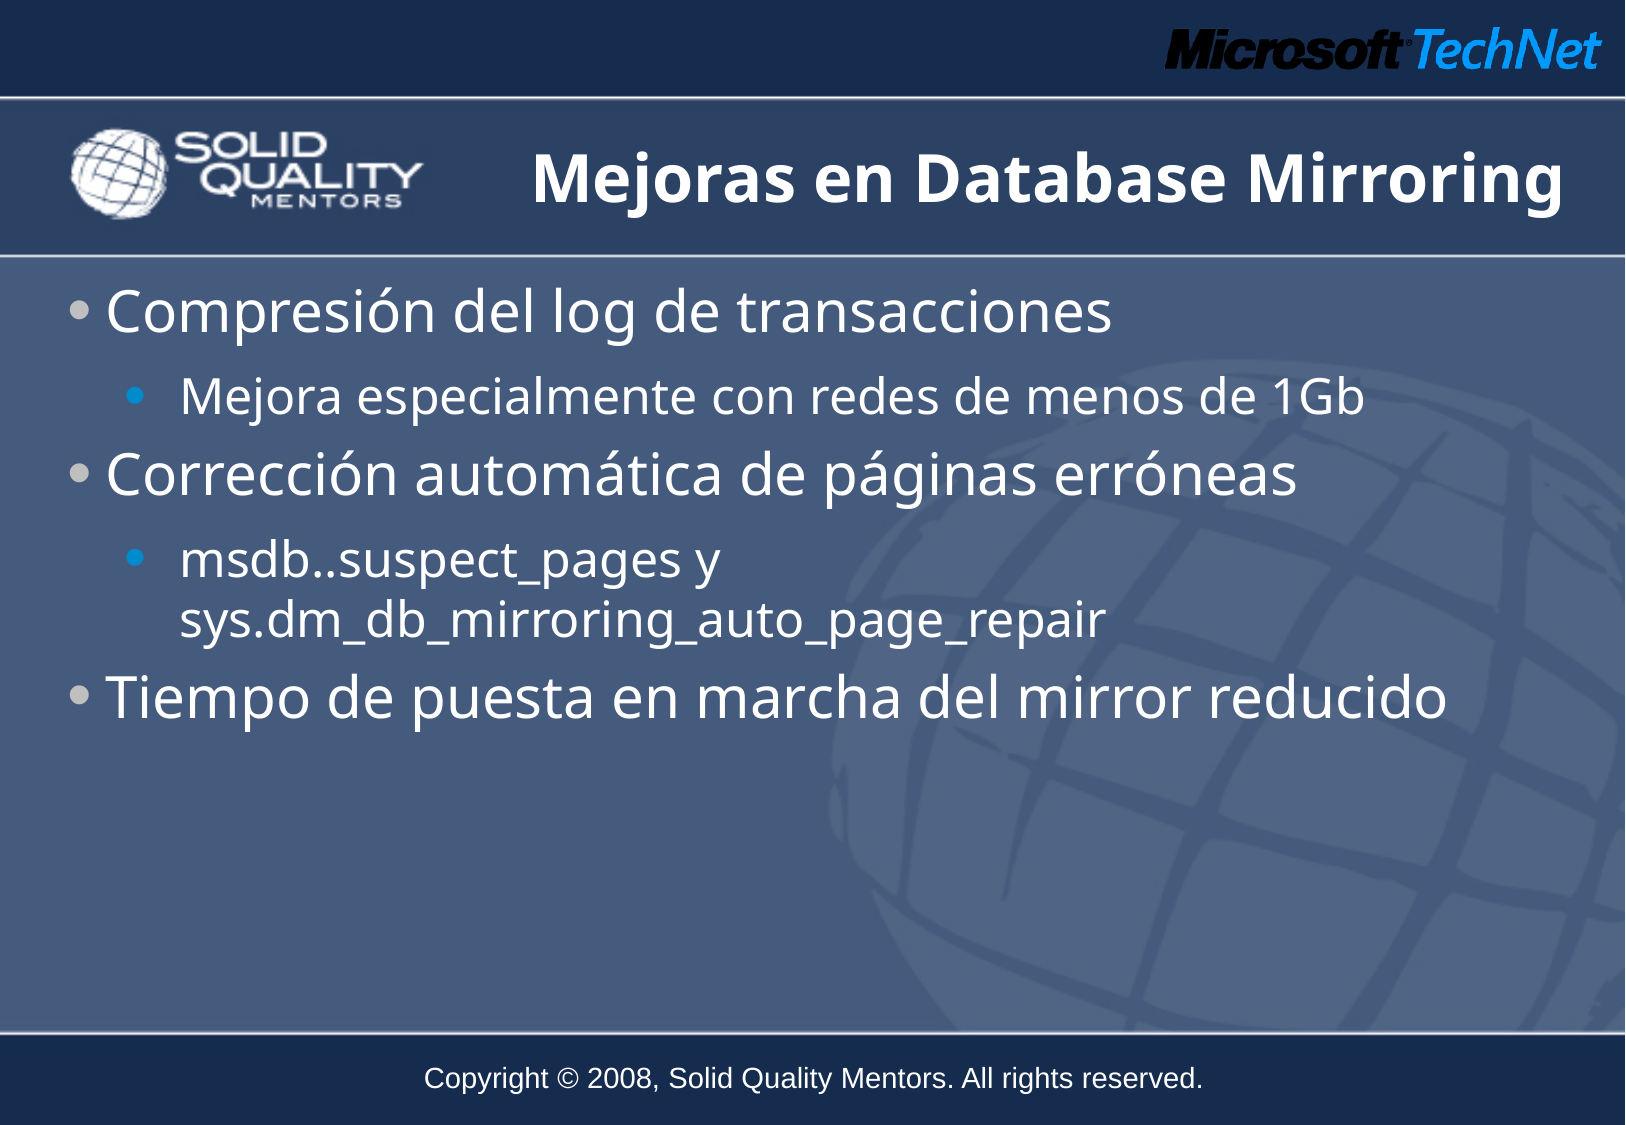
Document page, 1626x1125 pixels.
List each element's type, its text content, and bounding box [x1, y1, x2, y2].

list Compresión del log de transacciones Mejora especialmente con redes de menos de 1Gb Corrección automática de páginas erróneas msdb..suspect_pages y sys.dm_db_mirroring_auto_page_repair Tiempo de puesta en marcha del mirror reducido [52, 266, 1575, 1025]
picture [0, 0, 1625, 1125]
title Mejoras en Database Mirroring [47, 91, 1582, 260]
